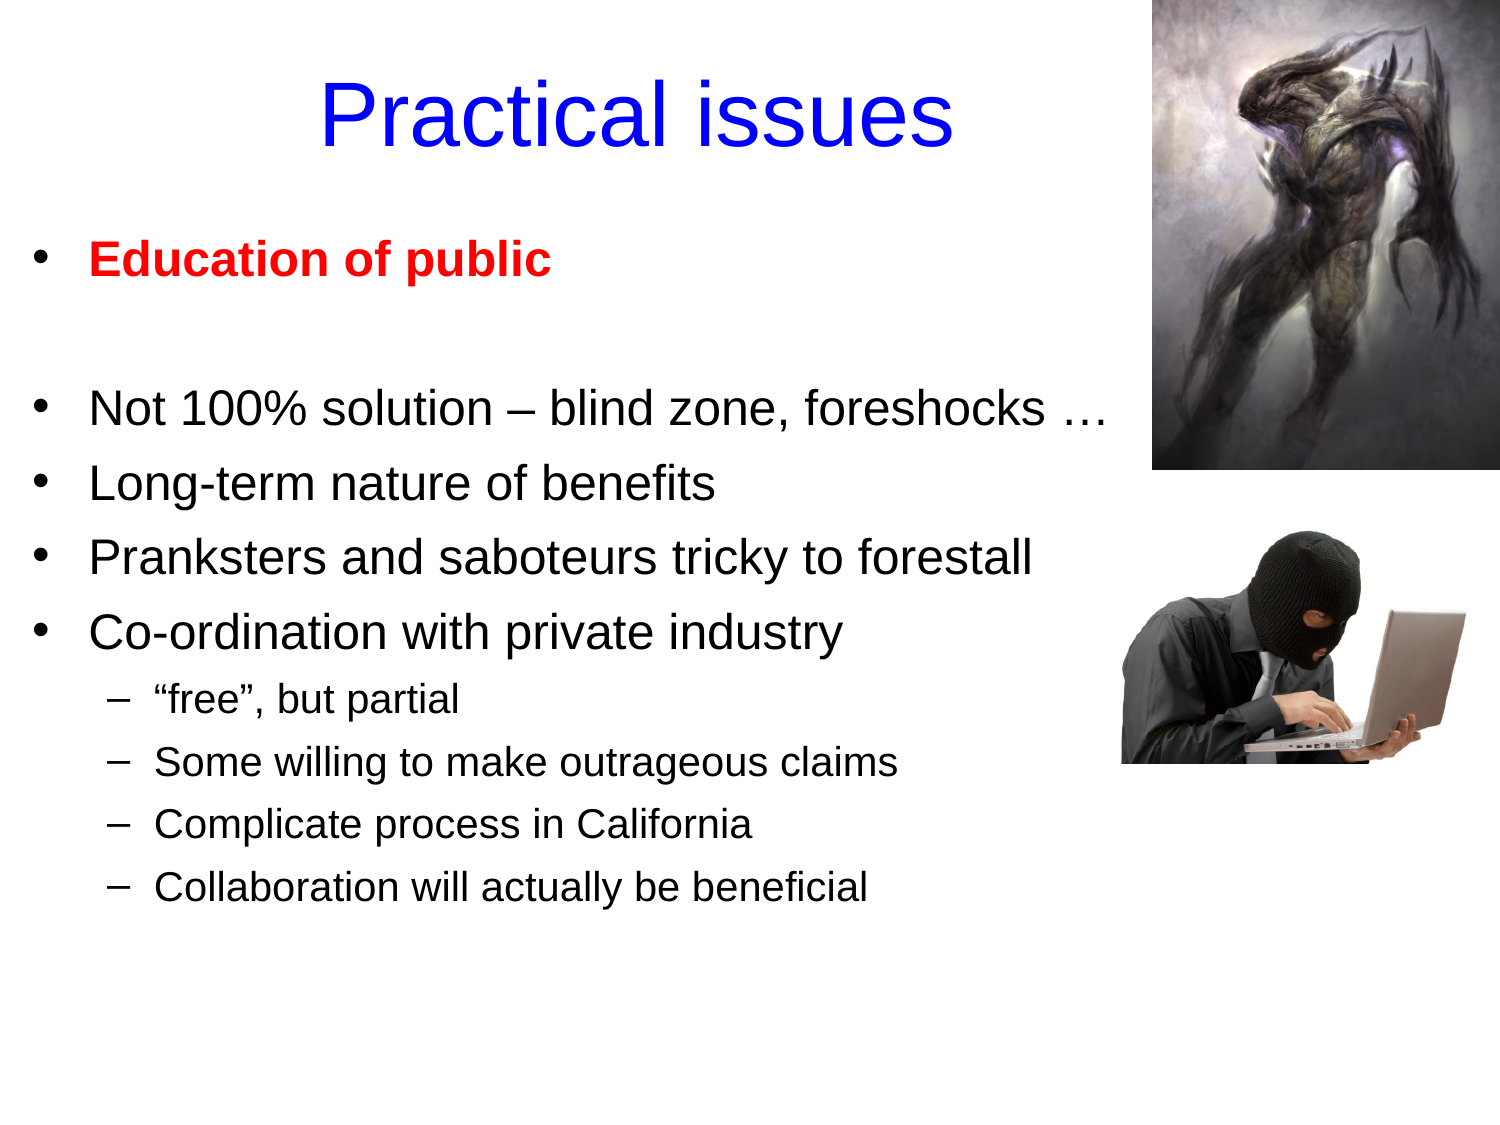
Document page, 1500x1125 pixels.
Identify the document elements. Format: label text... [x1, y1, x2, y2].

picture [1152, 0, 1500, 471]
picture [1110, 521, 1477, 765]
title Practical issues [0, 42, 1144, 178]
list Education of public Not 100% solution – blind zone, foreshocks … Long-term nature of benefits Pranksters and saboteurs tricky to forestall Co-ordination with private industry “free”, but partial Some willing to make outrageous claims Complicate process in California Collaboration will actually be beneficial [25, 219, 1302, 976]
